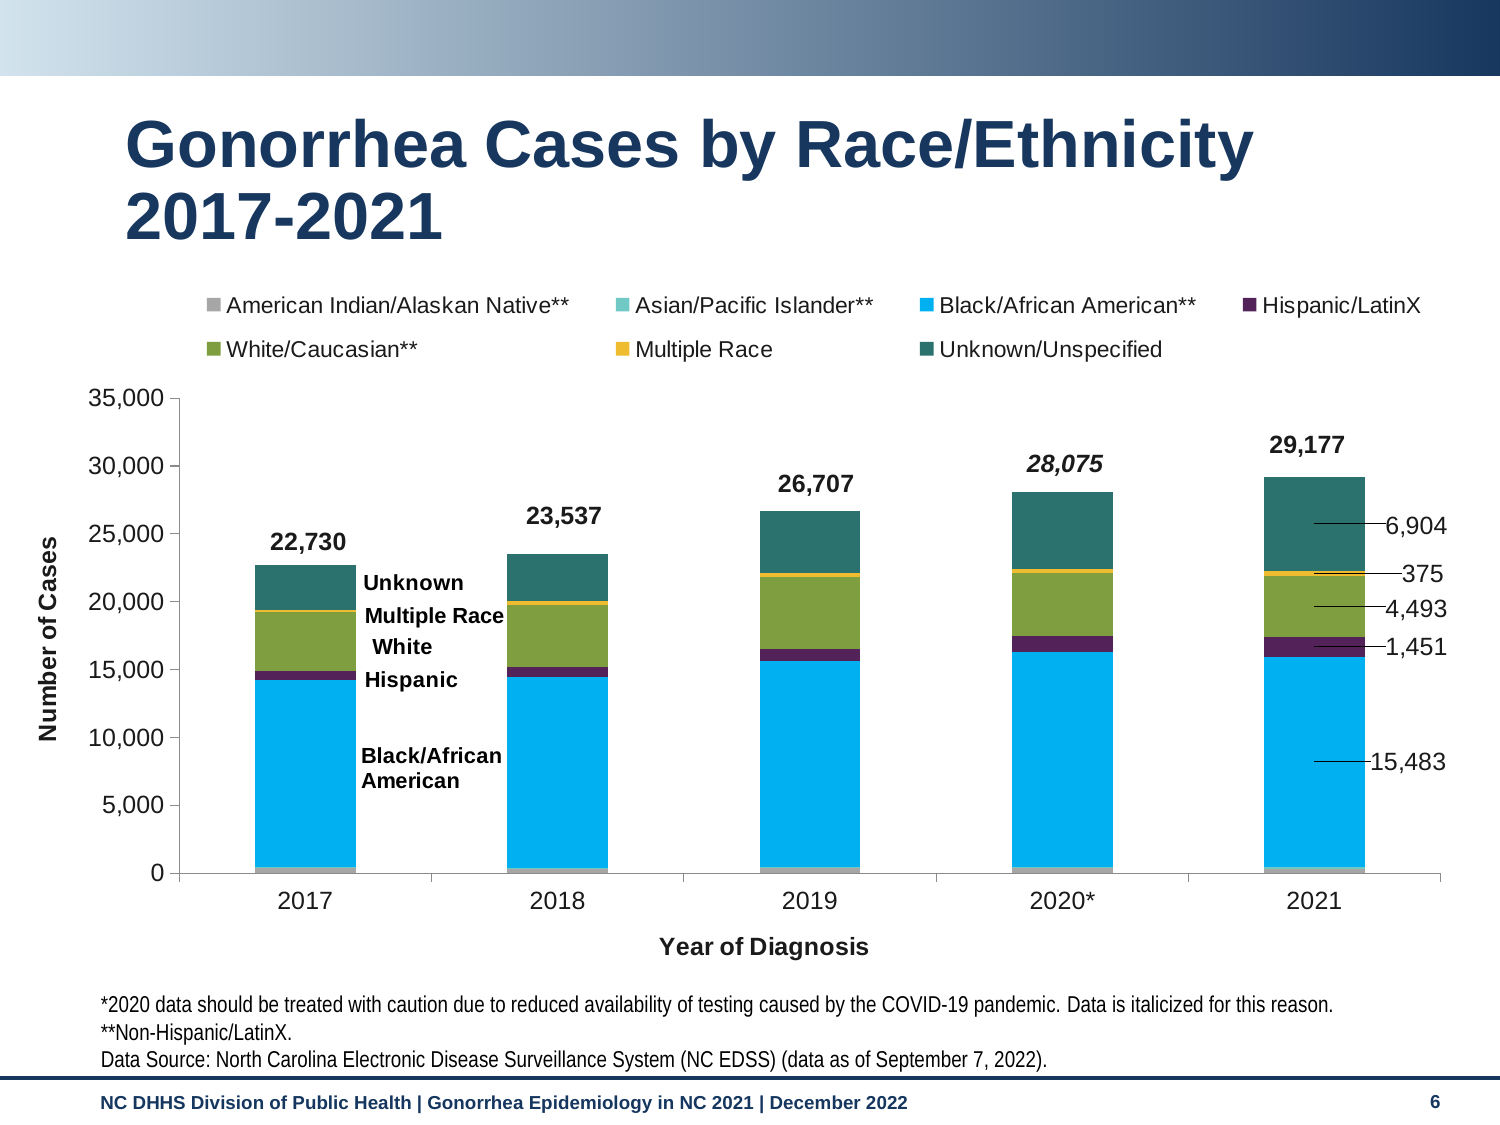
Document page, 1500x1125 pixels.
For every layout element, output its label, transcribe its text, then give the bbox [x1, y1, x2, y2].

chart [22, 262, 1464, 968]
list *2020 data should be treated with caution due to reduced availability of testing caused by the COVID-19 pandemic. Data is italicized for this reason. **Non-Hispanic/LatinX. Data Source: North Carolina Electronic Disease Surveillance System (NC EDSS) (data as of September 7, 2022). [86, 1025, 1452, 1080]
title Gonorrhea Cases by Race/Ethnicity 2017-2021 [110, 102, 1398, 193]
